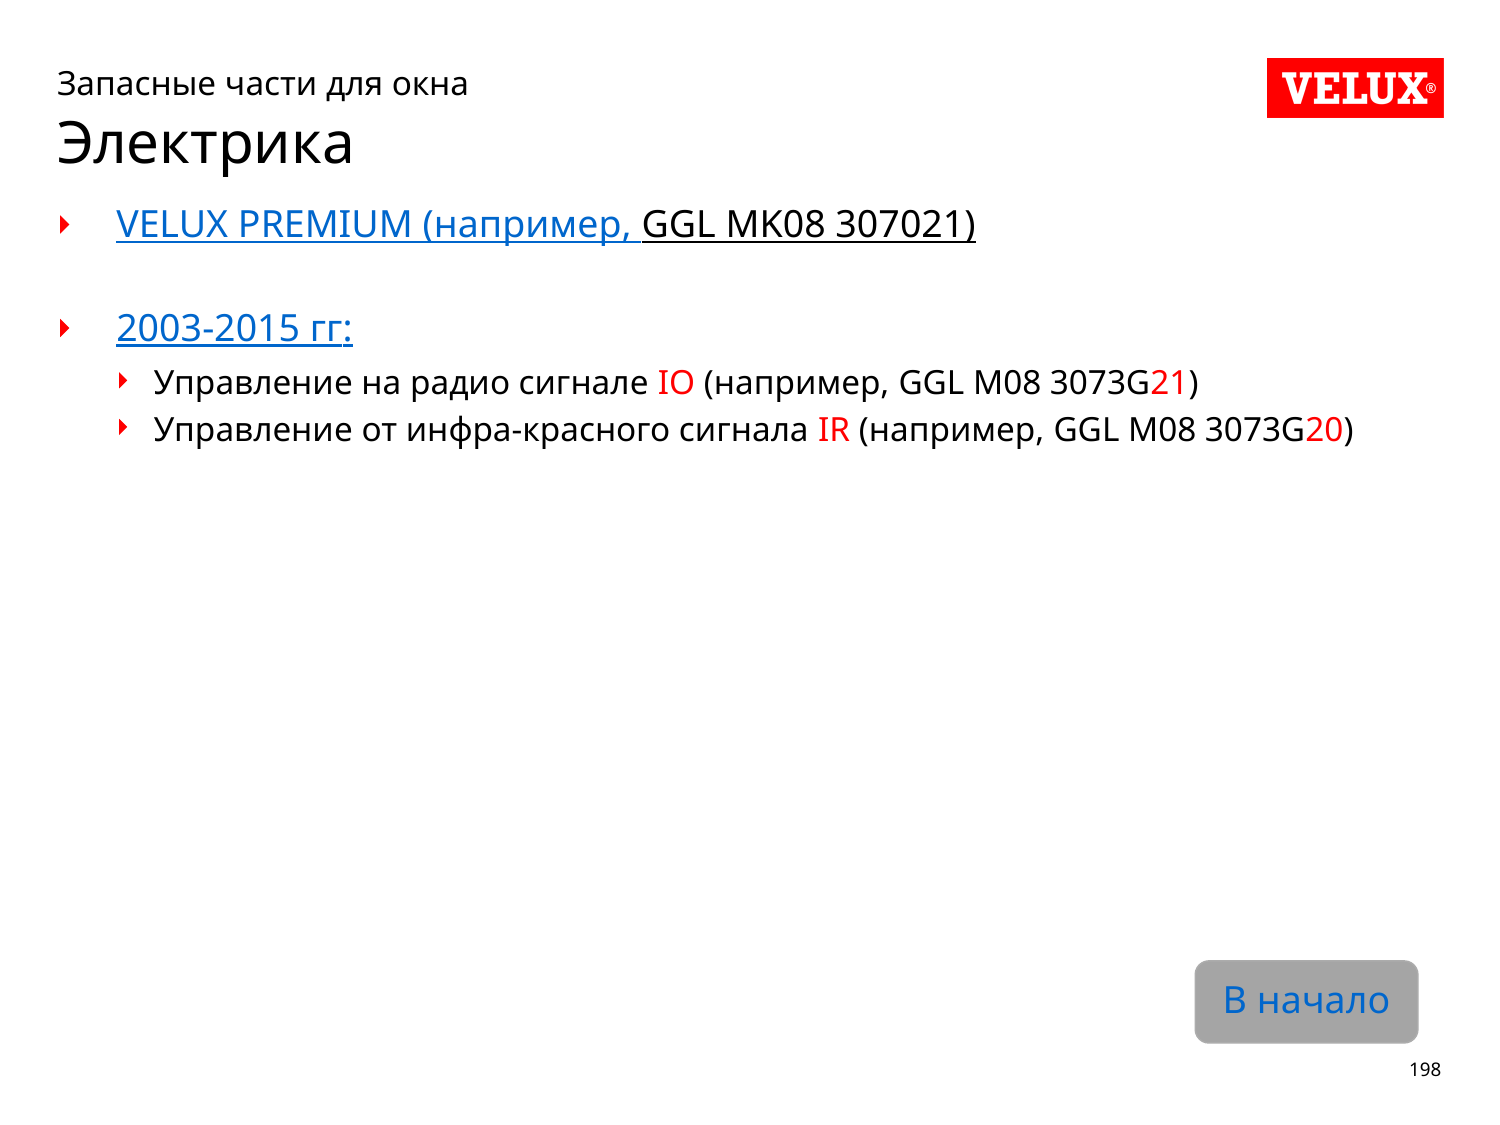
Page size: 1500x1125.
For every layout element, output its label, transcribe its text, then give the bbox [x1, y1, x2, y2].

list VELUX PREMIUM (например, GGL MK08 307021) 2003-2015 гг: Управление на радио сигнале IO (например, GGL M08 3073G21) Управление от инфра-красного сигнала IR (например, GGL M08 3073G20) [56, 199, 1471, 693]
text_box В начало [1195, 960, 1418, 1043]
slide_number 198 [1392, 1057, 1442, 1095]
picture [1267, 58, 1444, 118]
title Запасные части для окна Электрика [56, 27, 1211, 182]
